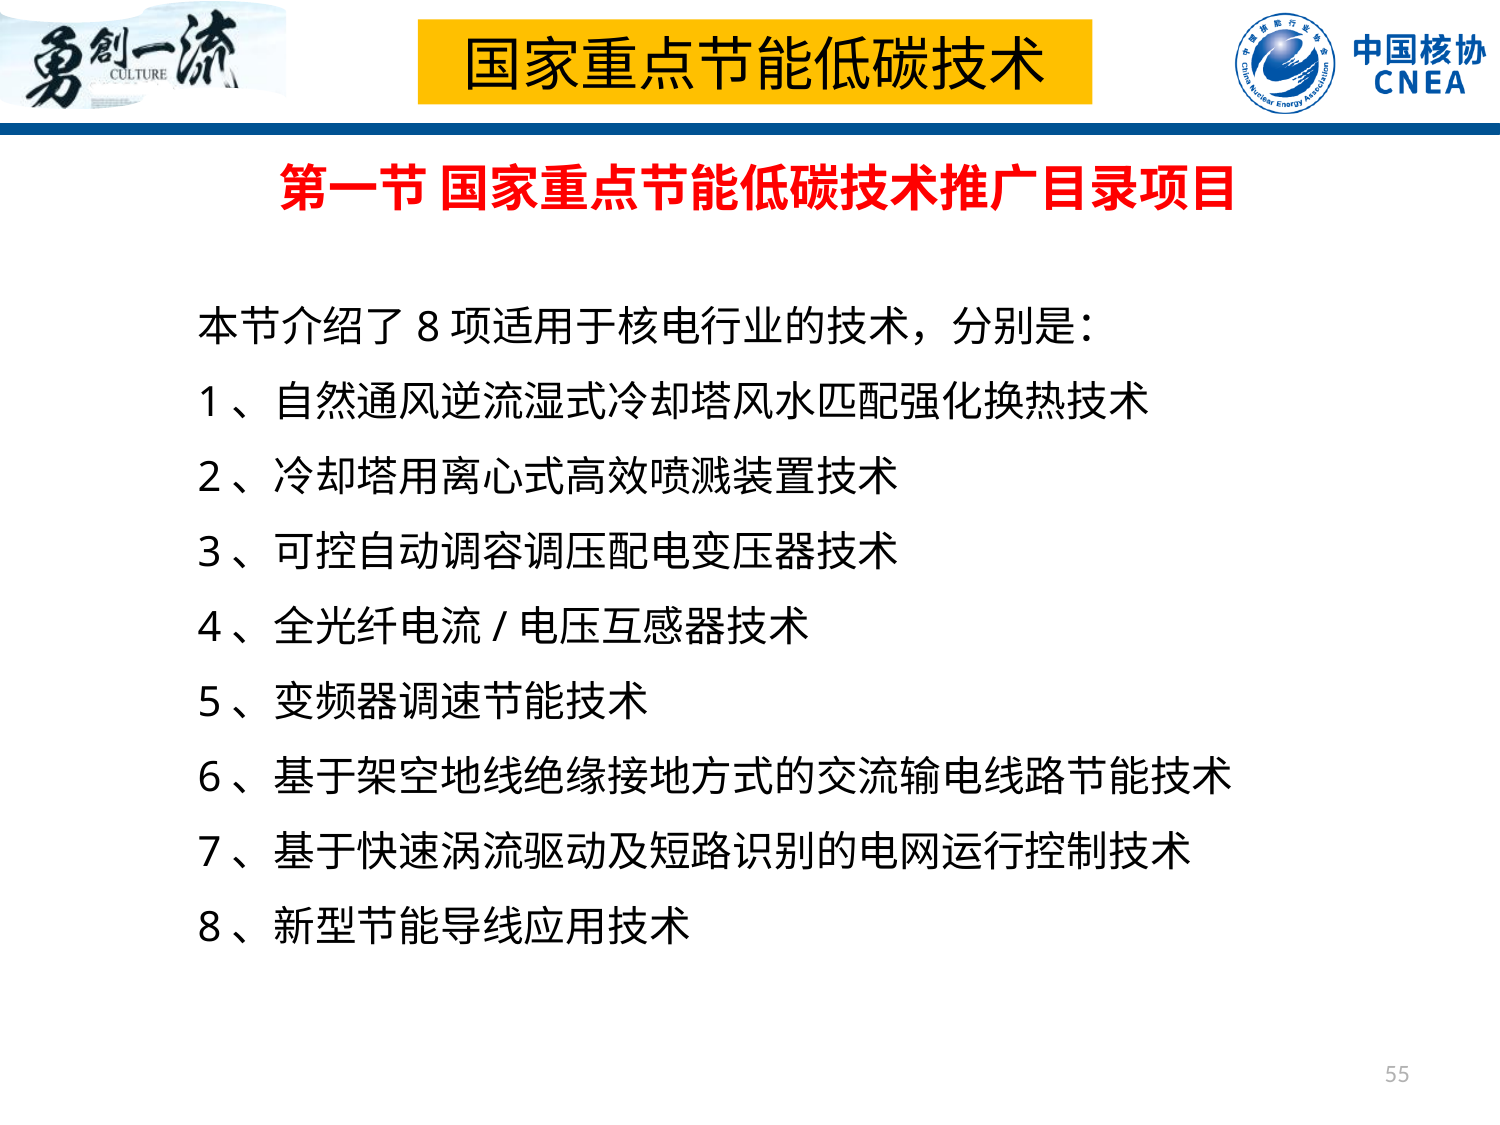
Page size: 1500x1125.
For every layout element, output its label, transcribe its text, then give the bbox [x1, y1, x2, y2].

picture [0, 1, 287, 109]
picture [1234, 12, 1489, 114]
text_box 第一节 国家重点节能低碳技术推广目录项目 [223, 148, 1294, 224]
slide_number 55 [1074, 1042, 1425, 1103]
text_box 本节介绍了8项适用于核电行业的技术，分别是： 1、自然通风逆流湿式冷却塔风水匹配强化换热技术 2、冷却塔用离心式高效喷溅装置技术 3、可控自动调容调压配电变压器技术 4、全光纤电流/电压互感器技术 5、变频器调速节能技术 6、基于架空地线绝缘接地方式的交流输电线路节能技术 7、基于快速涡流驱动及短路识别的电网运行控制技术 8、新型节能导线应用技术 [182, 267, 1365, 957]
text_box 国家重点节能低碳技术 [417, 19, 1093, 105]
